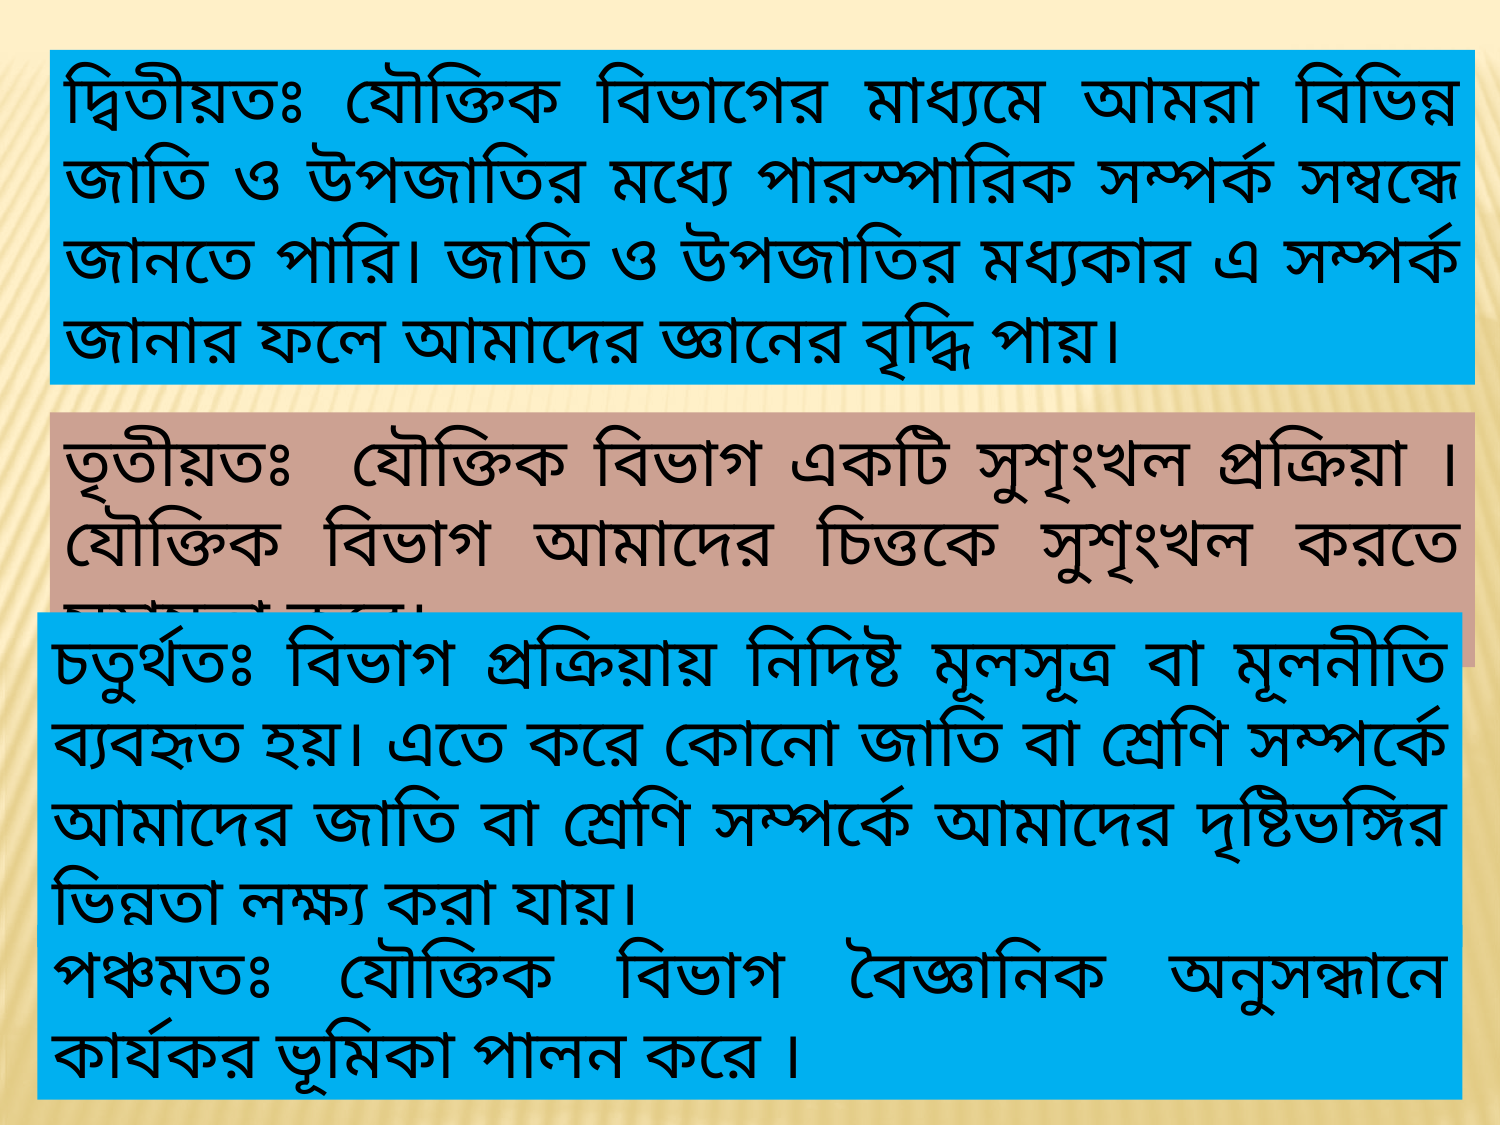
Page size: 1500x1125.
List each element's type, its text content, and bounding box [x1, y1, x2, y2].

text_box পঞ্চমতঃ যৌক্তিক বিভাগ বৈজ্ঞানিক অনুসন্ধানে কার্যকর ভূমিকা পালন করে । [37, 924, 1463, 1100]
text_box তৃতীয়তঃ যৌক্তিক বিভাগ একটি সুশৃংখল প্রক্রিয়া । যৌক্তিক বিভাগ আমাদের চিত্তকে সুশৃংখল করতে সহায়তা করে। [49, 412, 1475, 668]
text_box দ্বিতীয়তঃ যৌক্তিক বিভাগের মাধ্যমে আমরা বিভিন্ন জাতি ও উপজাতির মধ্যে পারস্পারিক সম্পর্ক সম্বন্ধে জানতে পারি। জাতি ও উপজাতির মধ্যকার এ সম্পর্ক জানার ফলে আমাদের জ্ঞানের বৃদ্ধি পায়। [49, 49, 1475, 385]
text_box চতুর্থতঃ বিভাগ প্রক্রিয়ায় নিদিষ্ট মূলসূত্র বা মূলনীতি ব্যবহৃত হয়। এতে করে কোনো জাতি বা শ্রেণি সম্পর্কে আমাদের জাতি বা শ্রেণি সম্পর্কে আমাদের দৃষ্টিভঙ্গির ভিন্নতা লক্ষ্য করা যায়। [37, 612, 1463, 924]
